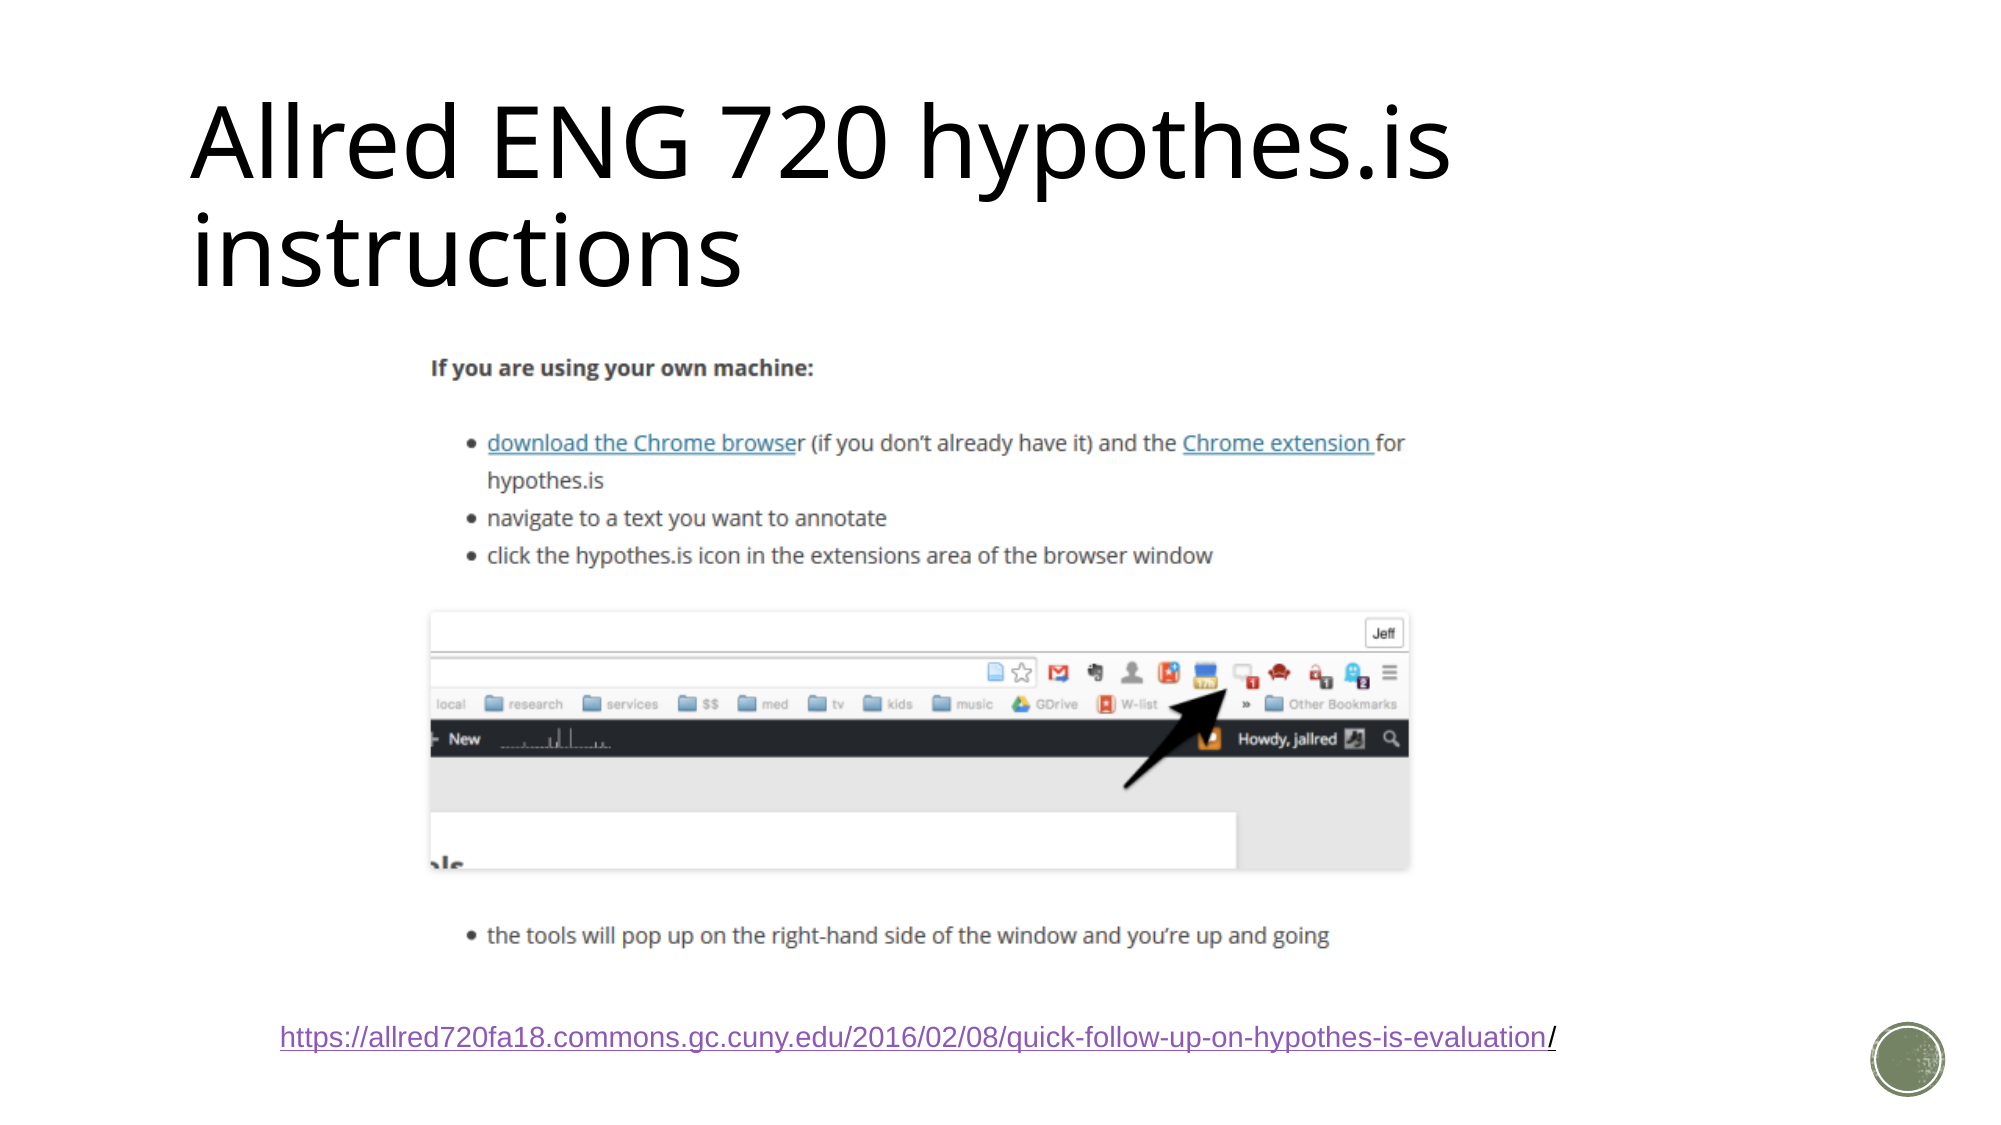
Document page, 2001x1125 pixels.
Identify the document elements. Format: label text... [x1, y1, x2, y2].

title Allred ENG 720 hypothes.is instructions [175, 79, 1826, 321]
text_box https://allred720fa18.commons.gc.cuny.edu/2016/02/08/quick-follow-up-on-hypothes-is-evaluation/ [265, 1011, 1681, 1062]
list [384, 322, 1454, 981]
